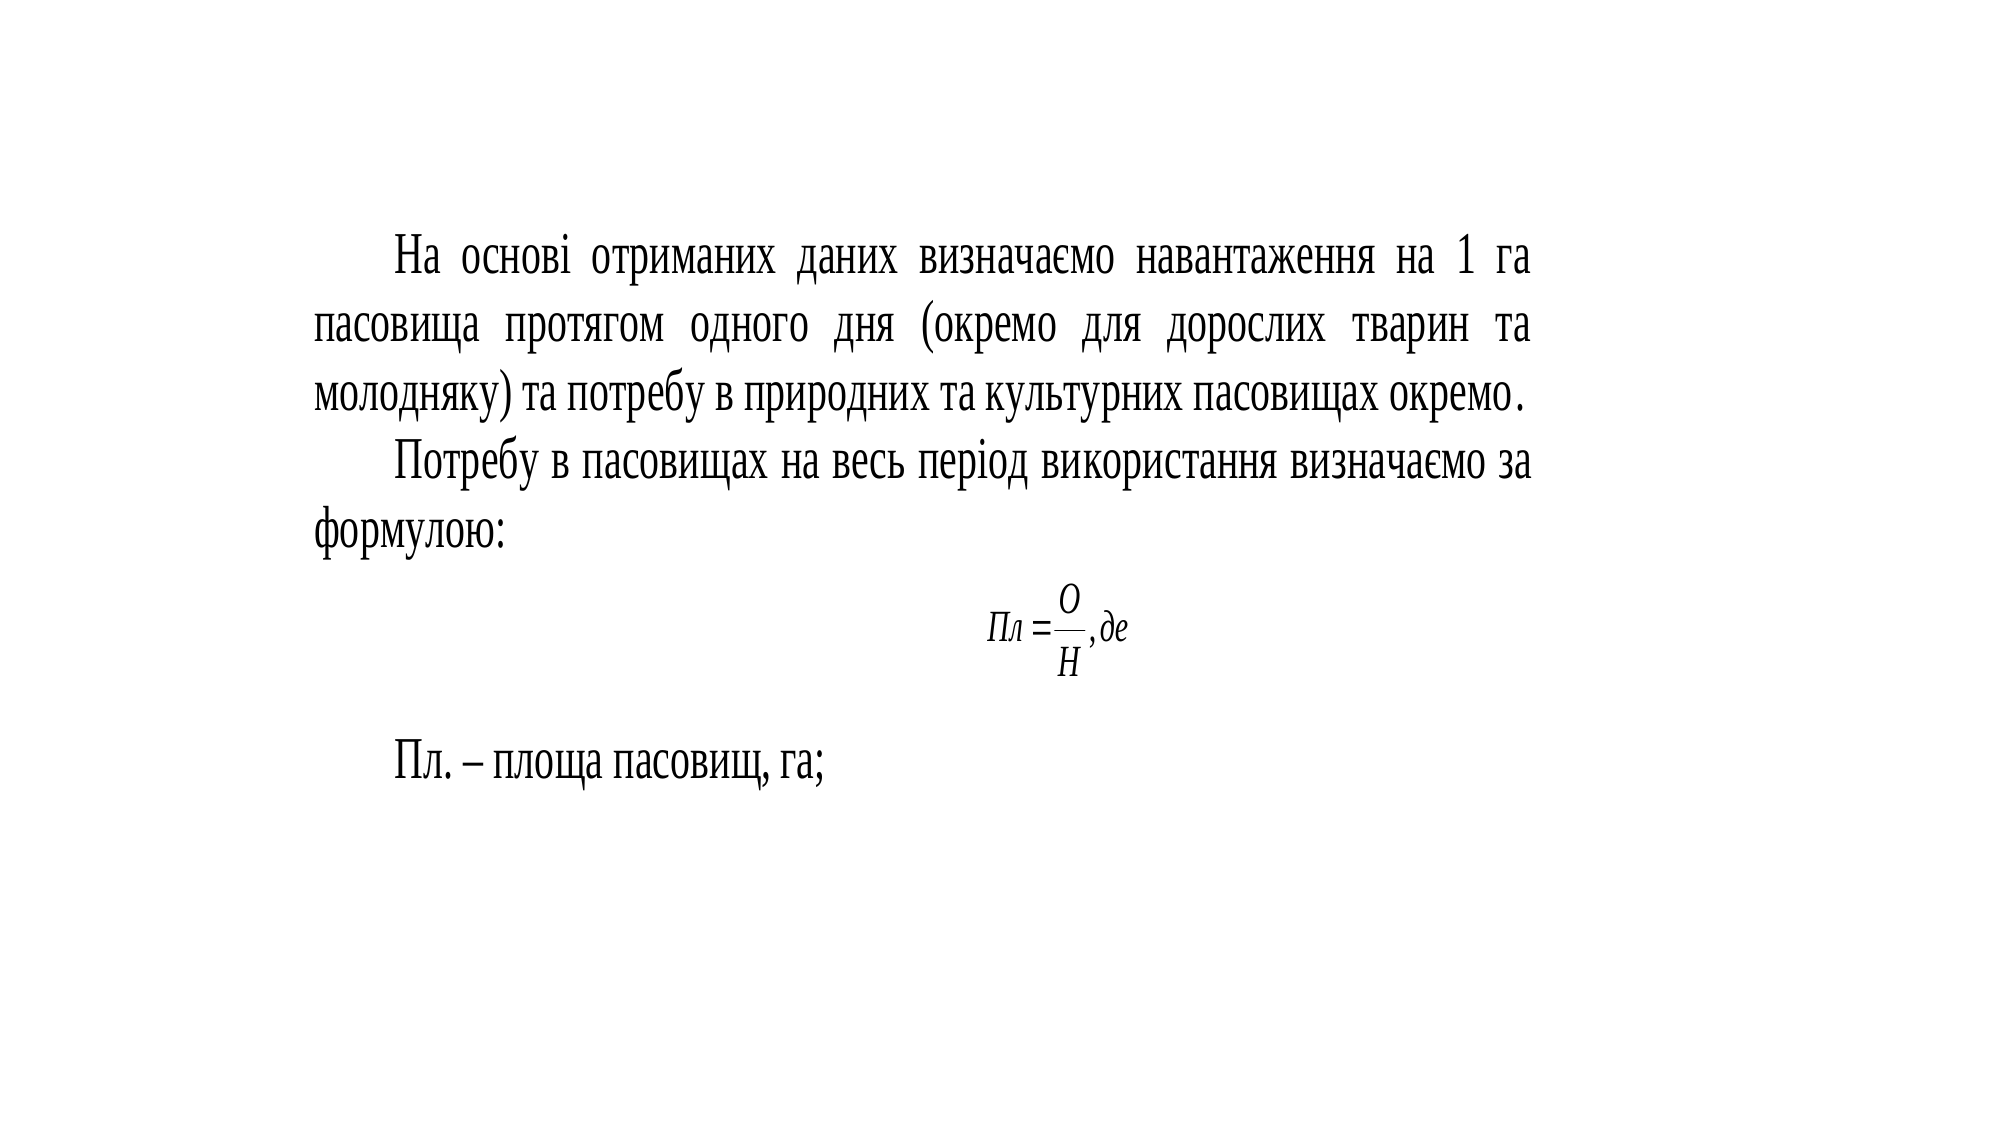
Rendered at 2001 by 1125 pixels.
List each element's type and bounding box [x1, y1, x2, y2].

list [246, 217, 1655, 835]
